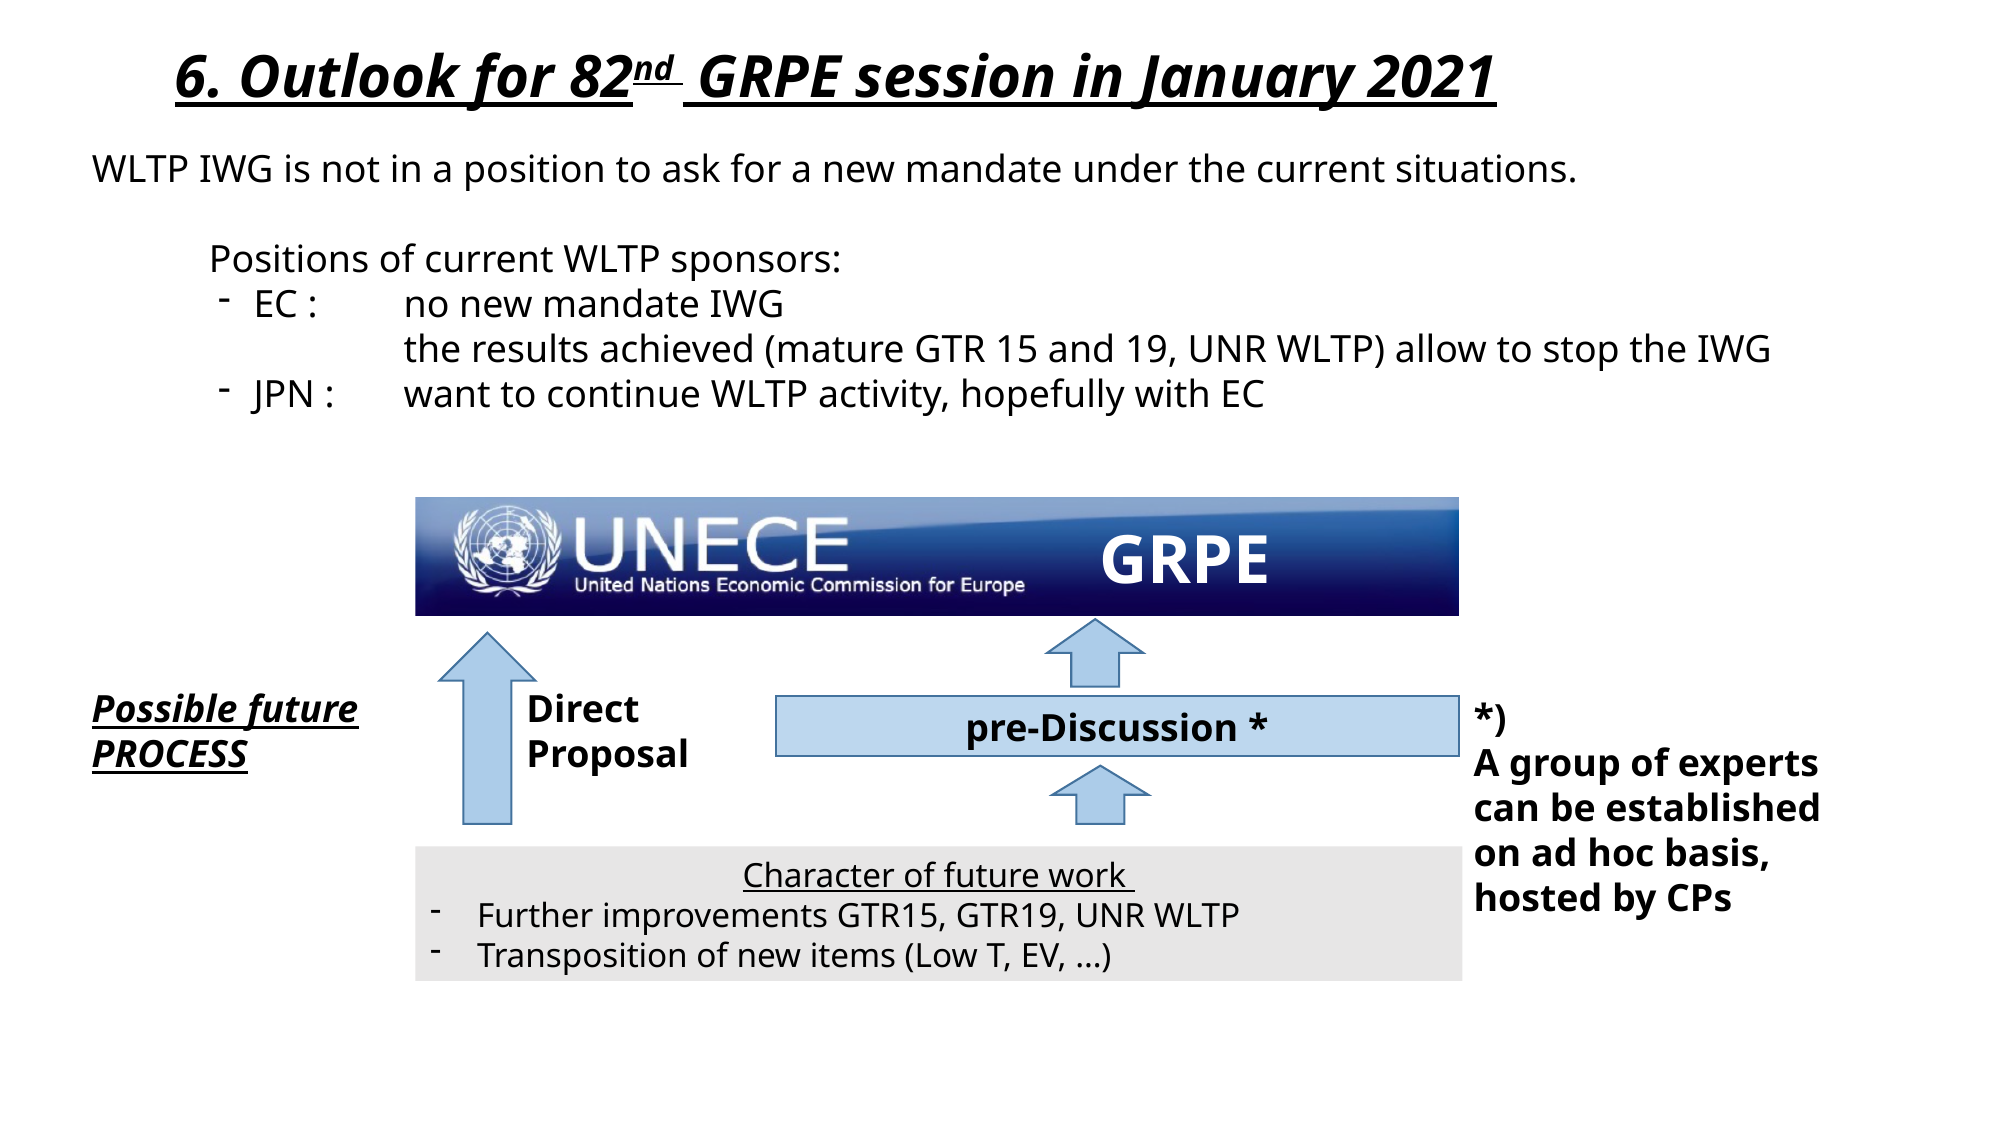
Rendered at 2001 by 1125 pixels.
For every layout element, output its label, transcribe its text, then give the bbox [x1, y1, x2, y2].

text_box 6. Outlook for 82nd GRPE session in January 2021 [160, 32, 1513, 117]
text_box [1044, 617, 1147, 688]
text_box [1048, 764, 1153, 825]
text_box Possible future PROCESS [76, 678, 414, 783]
text_box *) A group of experts can be established on ad hoc basis, hosted by CPs [1458, 686, 1894, 927]
text_box [436, 631, 535, 825]
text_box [415, 497, 1459, 616]
text_box Character of future work Further improvements GTR15, GTR19, UNR WLTP Transposition of new items (Low T, EV, …) [415, 846, 1463, 981]
text_box pre-Discussion * [775, 695, 1458, 757]
text_box WLTP IWG is not in a position to ask for a new mandate under the current situations. Positions of current WLTP sponsors: EC : no new mandate IWG the results achieved (mature GTR 15 and 19, UNR WLTP) allow to stop the IWG JPN : want to continue WLTP activity, hopefully with EC [77, 137, 1925, 423]
text_box Direct Proposal [511, 678, 856, 783]
